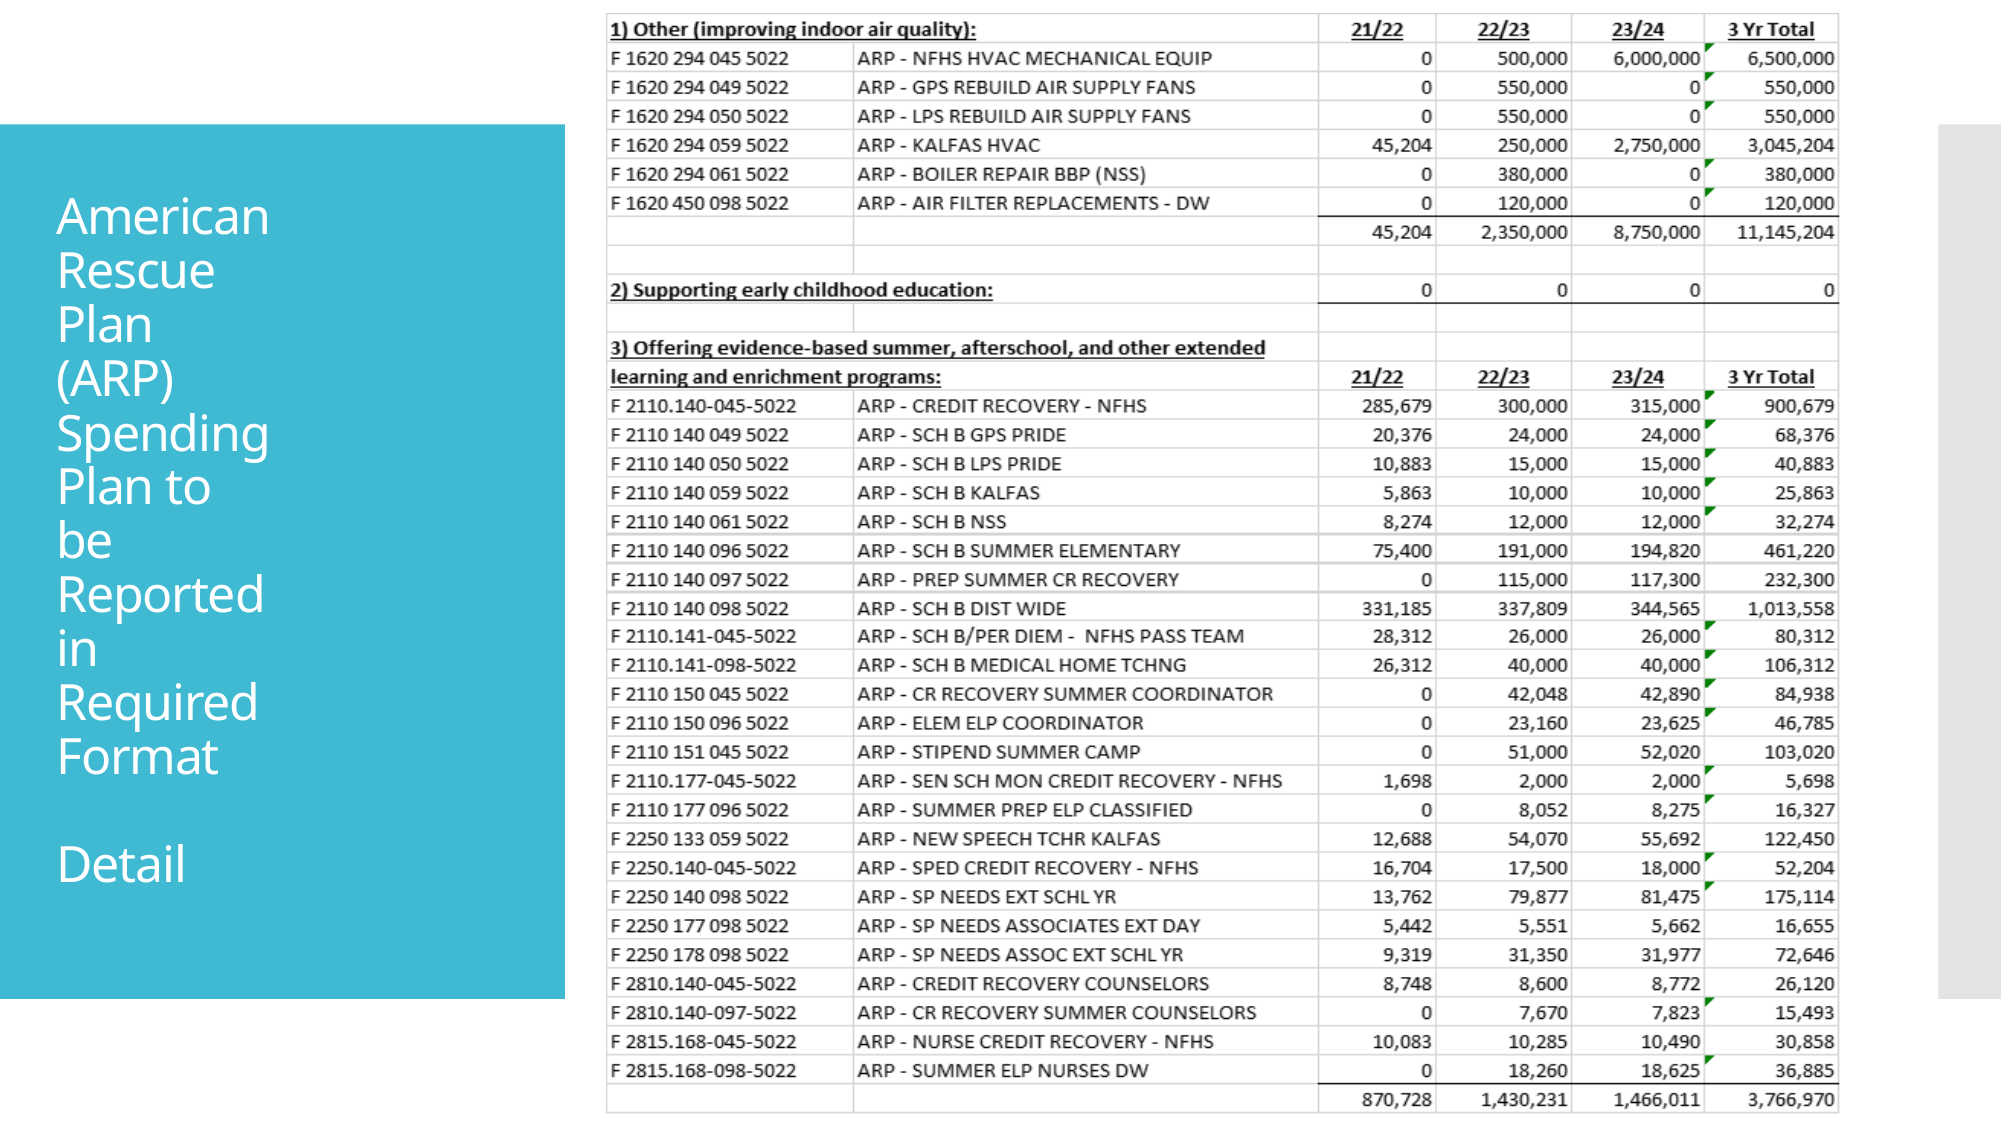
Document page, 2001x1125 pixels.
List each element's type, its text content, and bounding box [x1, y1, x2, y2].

picture [605, 12, 1841, 1115]
text_box American Rescue Plan (ARP) Spending Plan to be Reported in Required Format Detail [41, 184, 294, 940]
